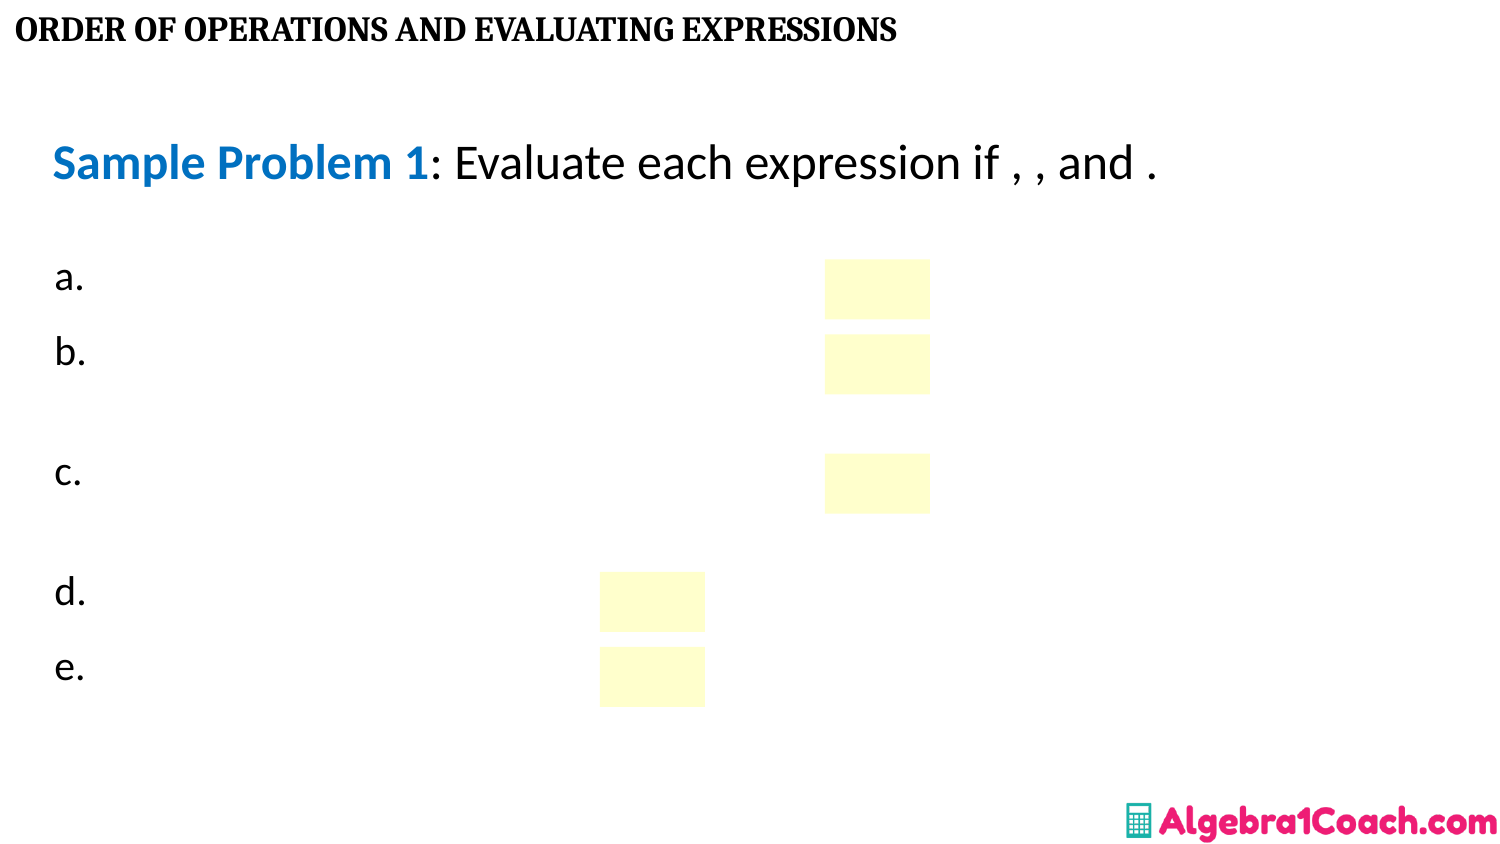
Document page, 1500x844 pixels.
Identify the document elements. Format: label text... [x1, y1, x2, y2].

picture [1109, 798, 1500, 844]
text_box [823, 257, 932, 321]
text_box [823, 452, 932, 516]
text_box [598, 645, 707, 709]
text_box [598, 570, 707, 634]
text_box [823, 332, 932, 396]
title ORDER OF OPERATIONS AND EVALUATING EXPRESSIONS [0, 0, 1350, 57]
